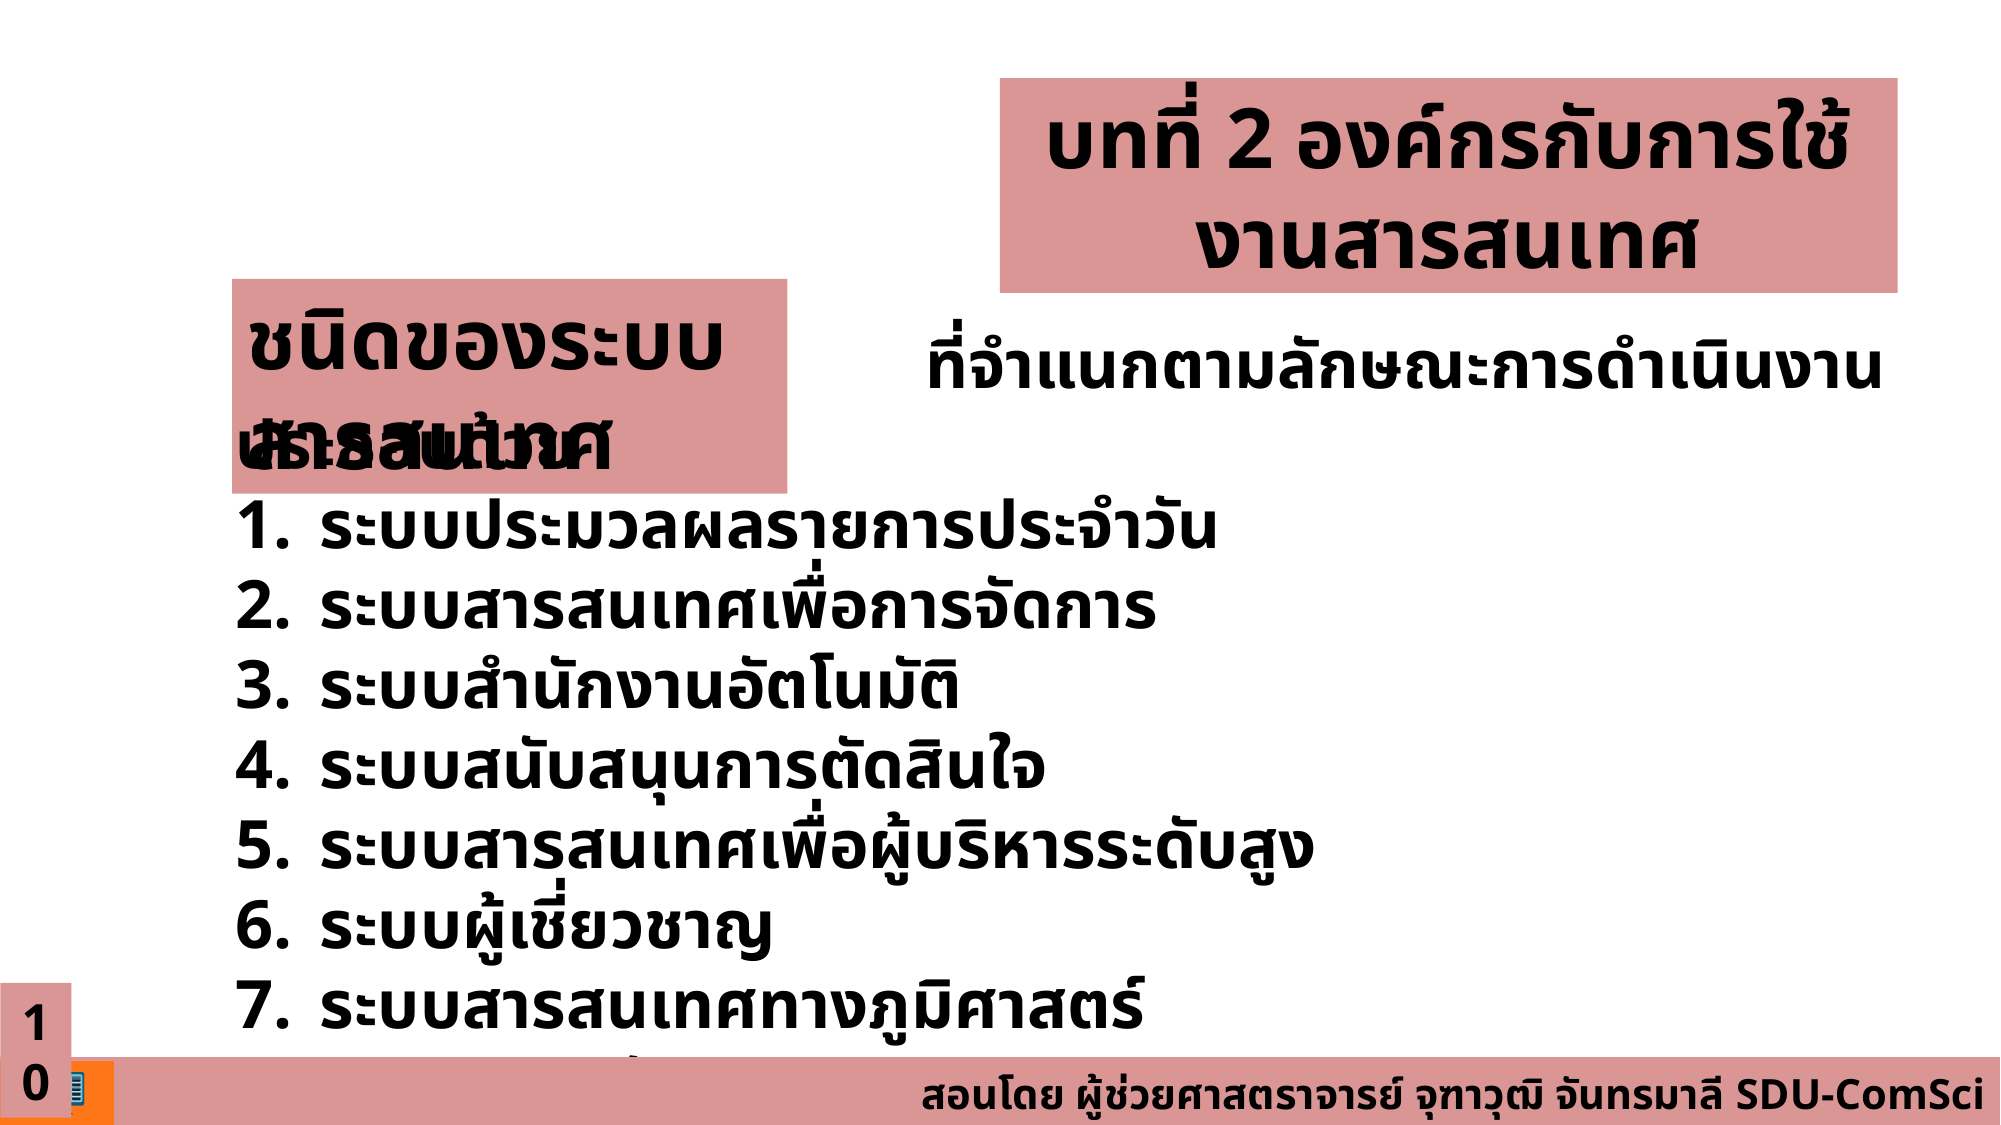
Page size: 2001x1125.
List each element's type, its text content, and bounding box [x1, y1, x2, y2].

text_box สอนโดย ผู้ช่วยศาสตราจารย์ จุฑาวุฒิ จันทรมาลี SDU-ComSci [72, 1055, 2000, 1125]
text_box 10 [0, 982, 72, 1059]
picture [0, 1060, 114, 1125]
text_box บทที่ 2 องค์กรกับการใช้งานสารสนเทศ [999, 78, 1898, 293]
text_box ที่จำแนกตามลักษณะการดำเนินงาน ประกอบด้วย ระบบประมวลผลรายการประจำวัน ระบบสารสนเทศเพื่อการจัดการ ระบบสำนักงานอัตโนมัติ ระบบสนับสนุนการตัดสินใจ ระบบสารสนเทศเพื่อผู้บริหารระดับสูง ระบบผู้เชี่ยวชาญ ระบบสารสนเทศทางภูมิศาสตร์ ระบบธุรกิจอัจฉริยะ [220, 314, 1910, 1055]
text_box ชนิดของระบบสารสนเทศ [232, 278, 788, 314]
